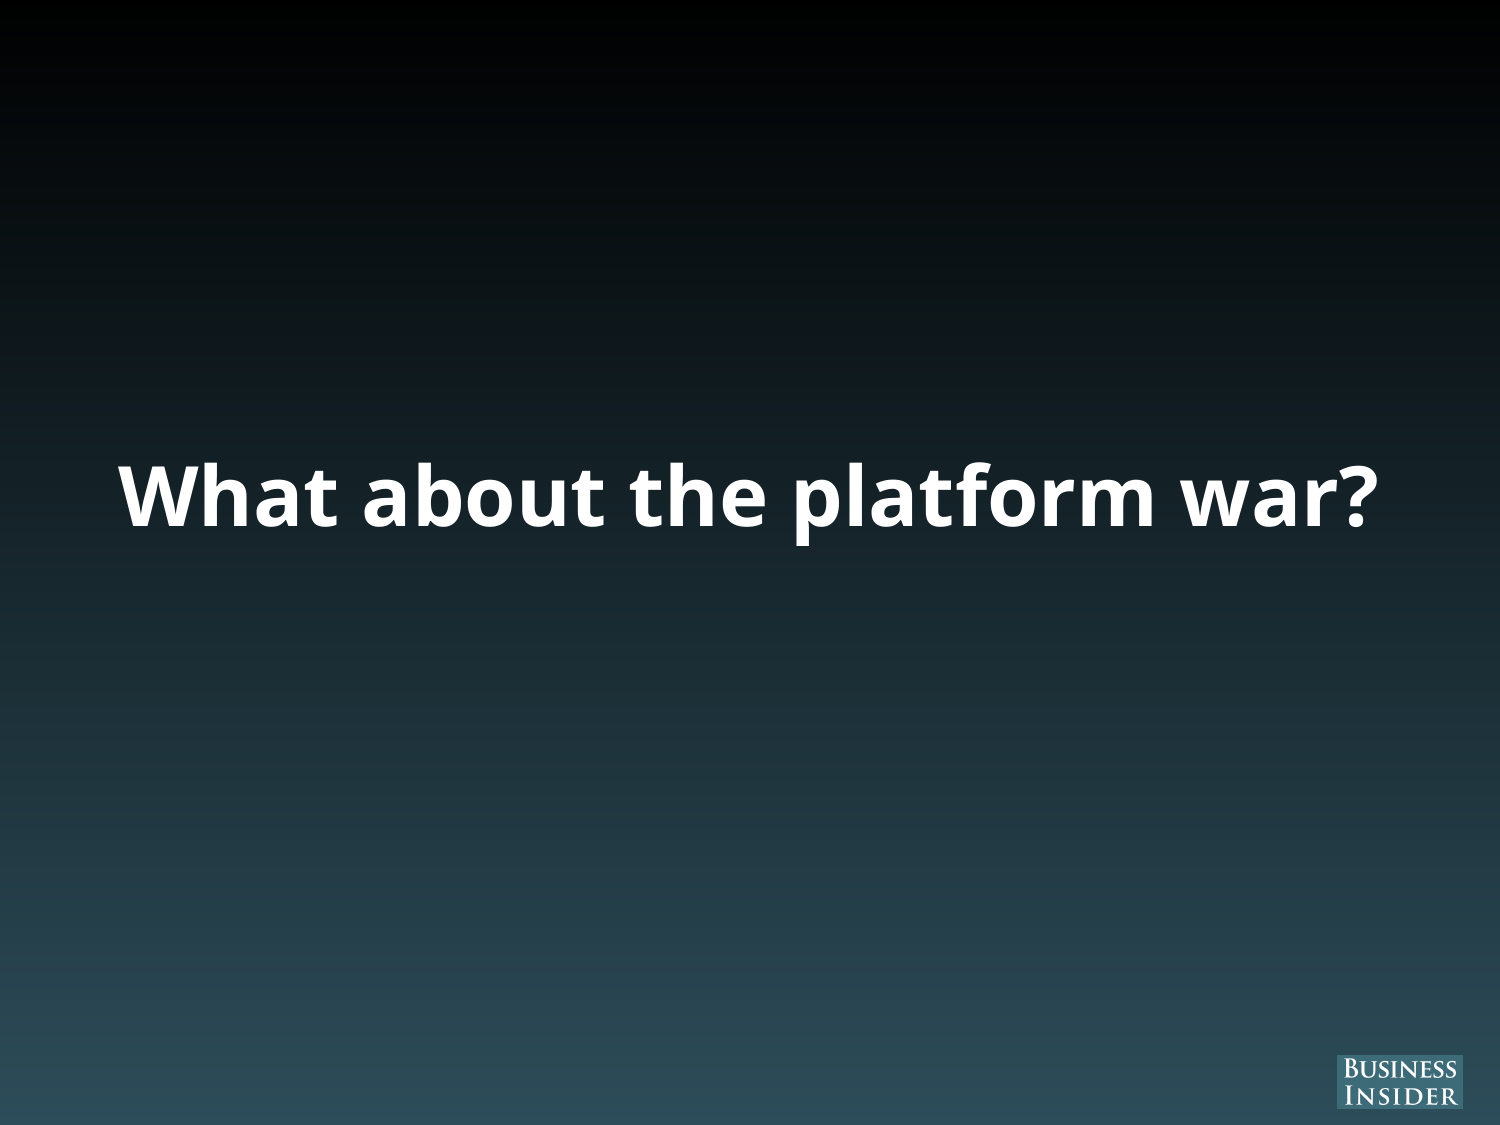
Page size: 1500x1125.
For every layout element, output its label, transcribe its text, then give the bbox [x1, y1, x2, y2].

picture [1337, 1055, 1463, 1109]
title What about the platform war? [54, 394, 1444, 551]
